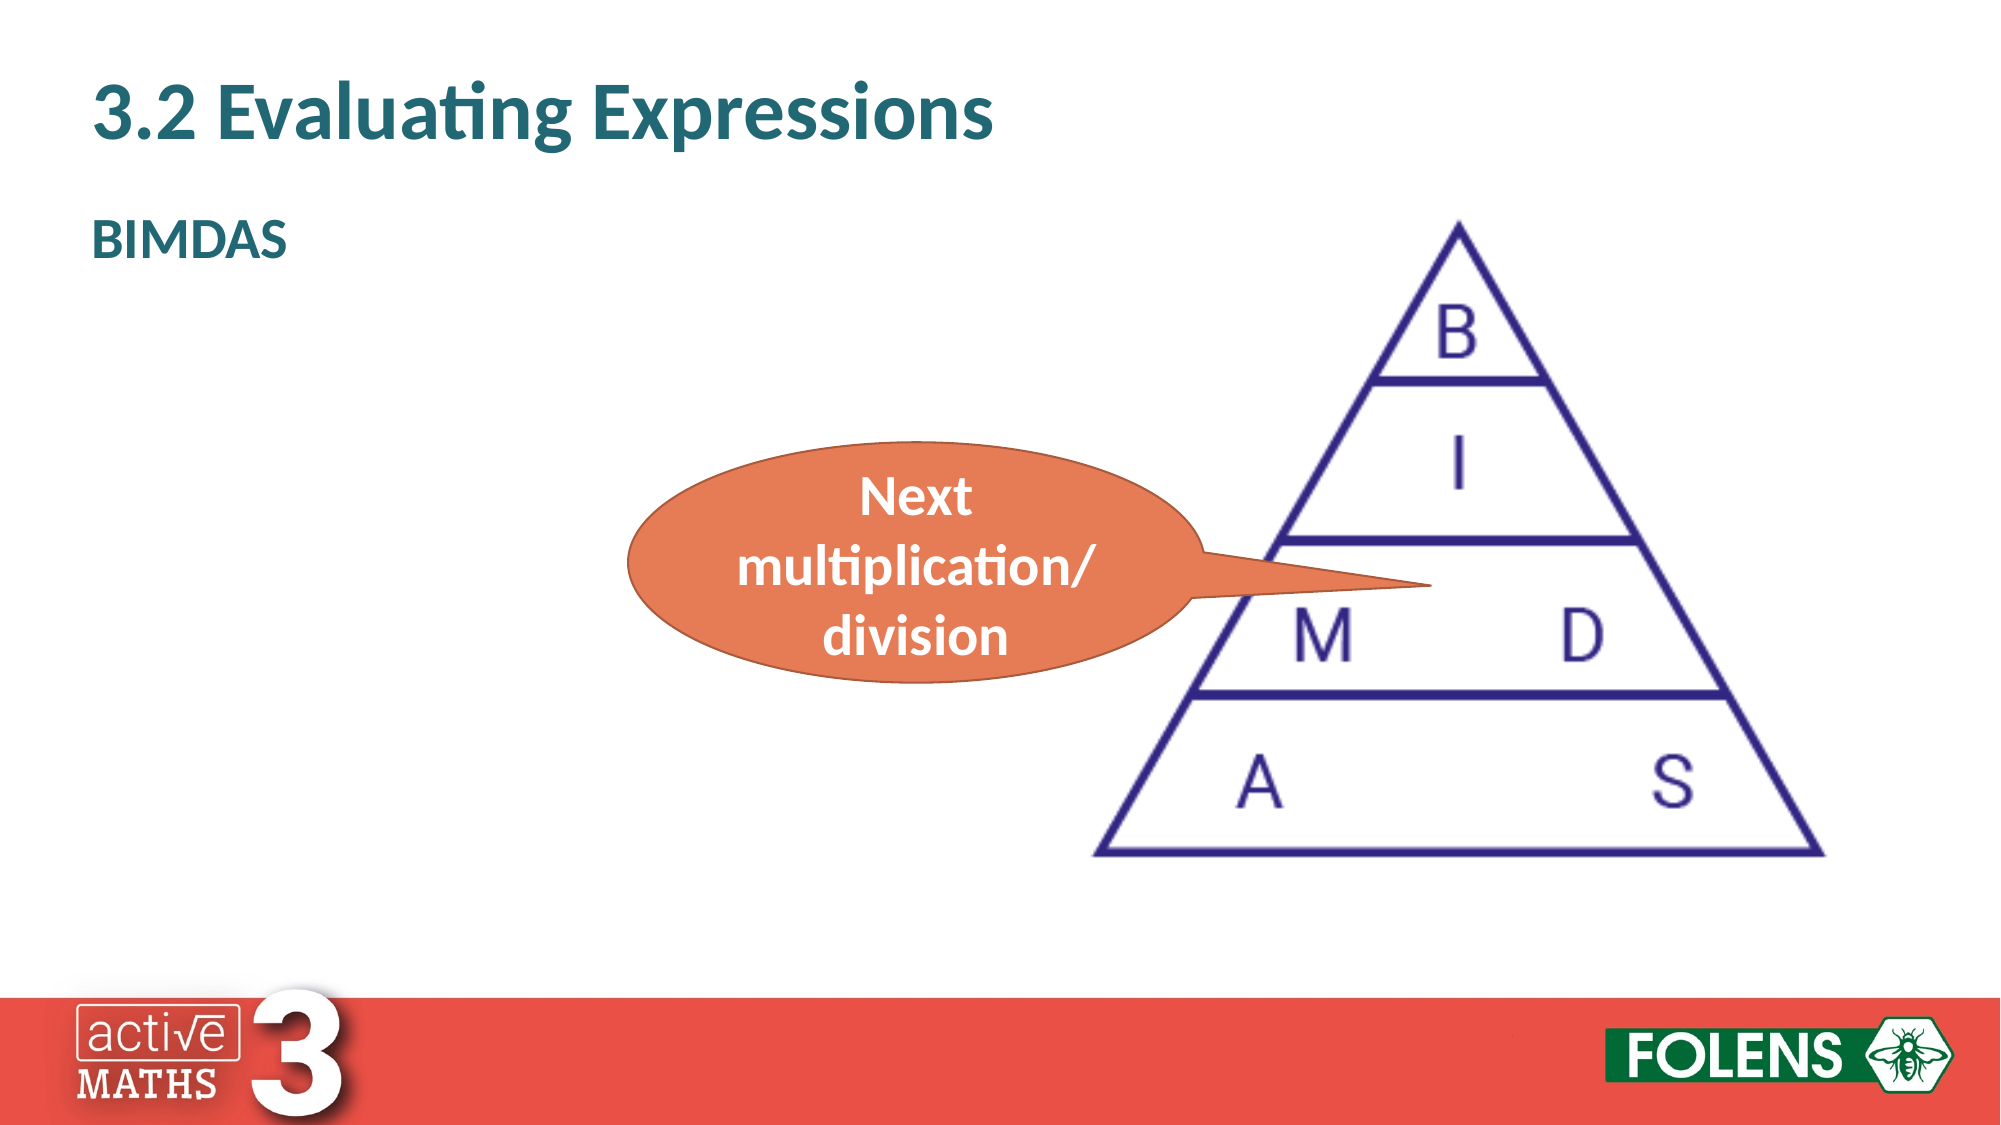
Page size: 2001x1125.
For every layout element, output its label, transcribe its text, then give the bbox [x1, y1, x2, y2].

text_box 3.2 Evaluating Expressions [75, 59, 1801, 162]
text_box Next multiplication/division [627, 441, 1056, 684]
text_box BIMDAS [75, 192, 1056, 889]
picture [0, 0, 2001, 1125]
